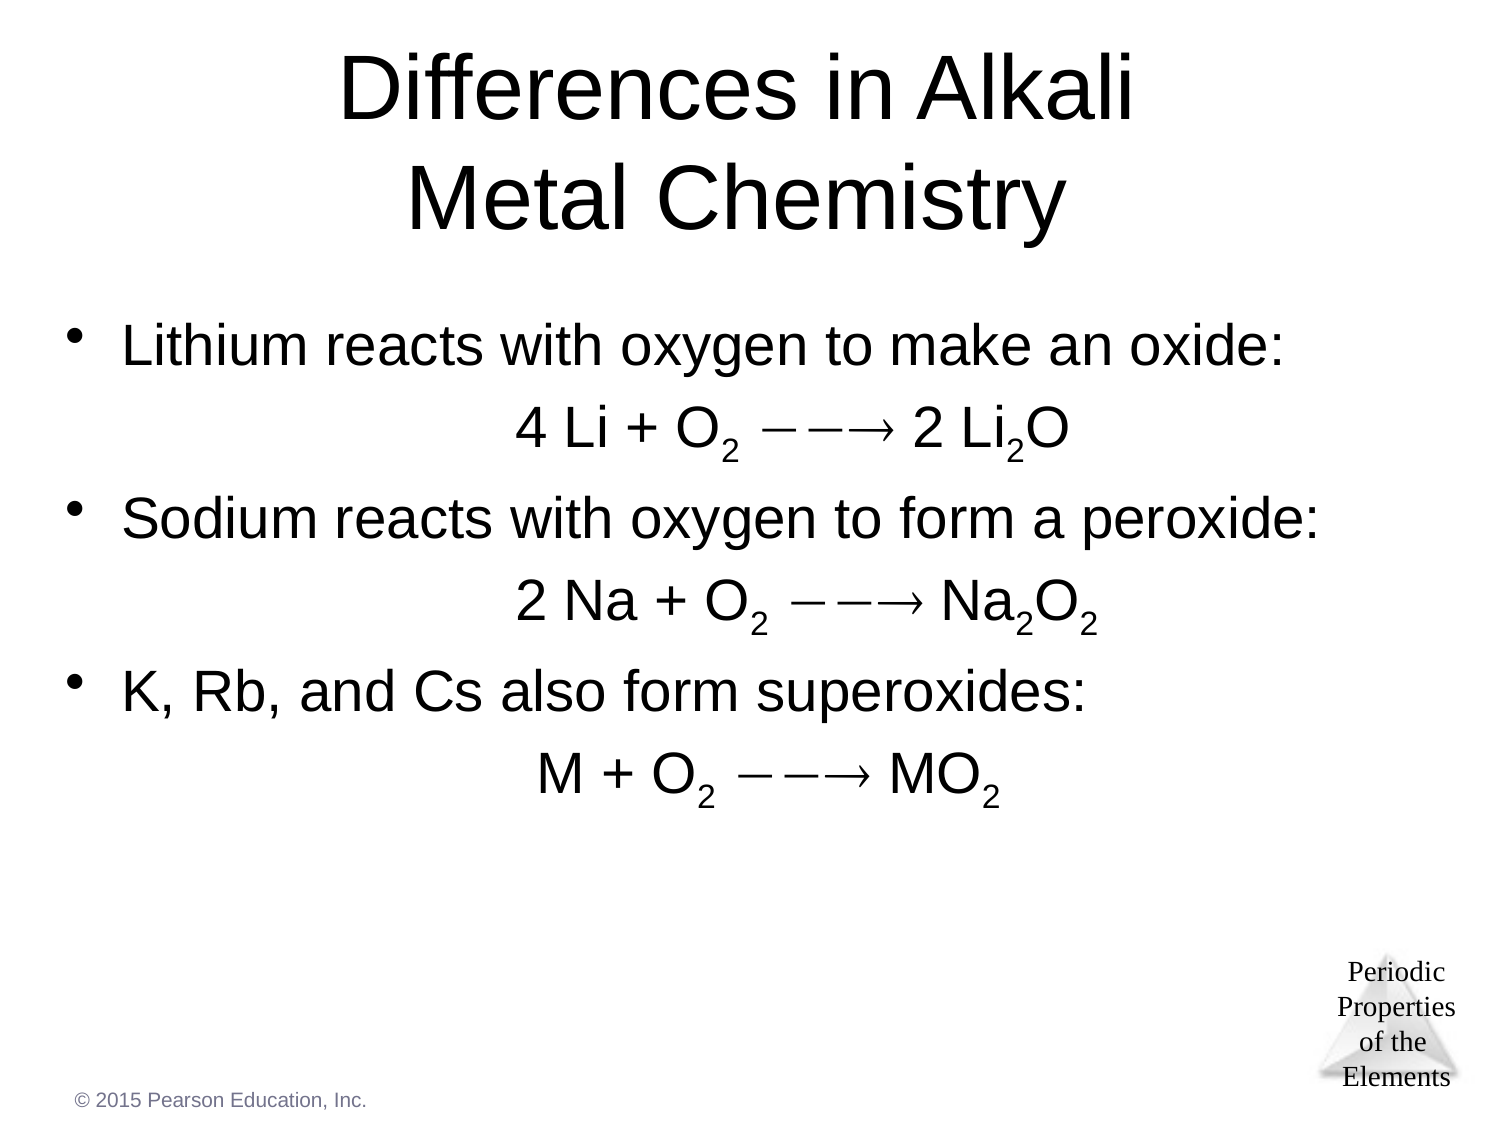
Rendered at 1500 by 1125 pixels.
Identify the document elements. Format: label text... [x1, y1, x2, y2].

list Lithium reacts with oxygen to make an oxide: 4 Li + O2  2 Li2O Sodium reacts with oxygen to form a peroxide: 2 Na + O2  Na2O2 K, Rb, and Cs also form superoxides: M + O2  MO2 [50, 299, 1488, 850]
title Differences in Alkali Metal Chemistry [225, 37, 1250, 238]
picture [1275, 899, 1500, 1125]
